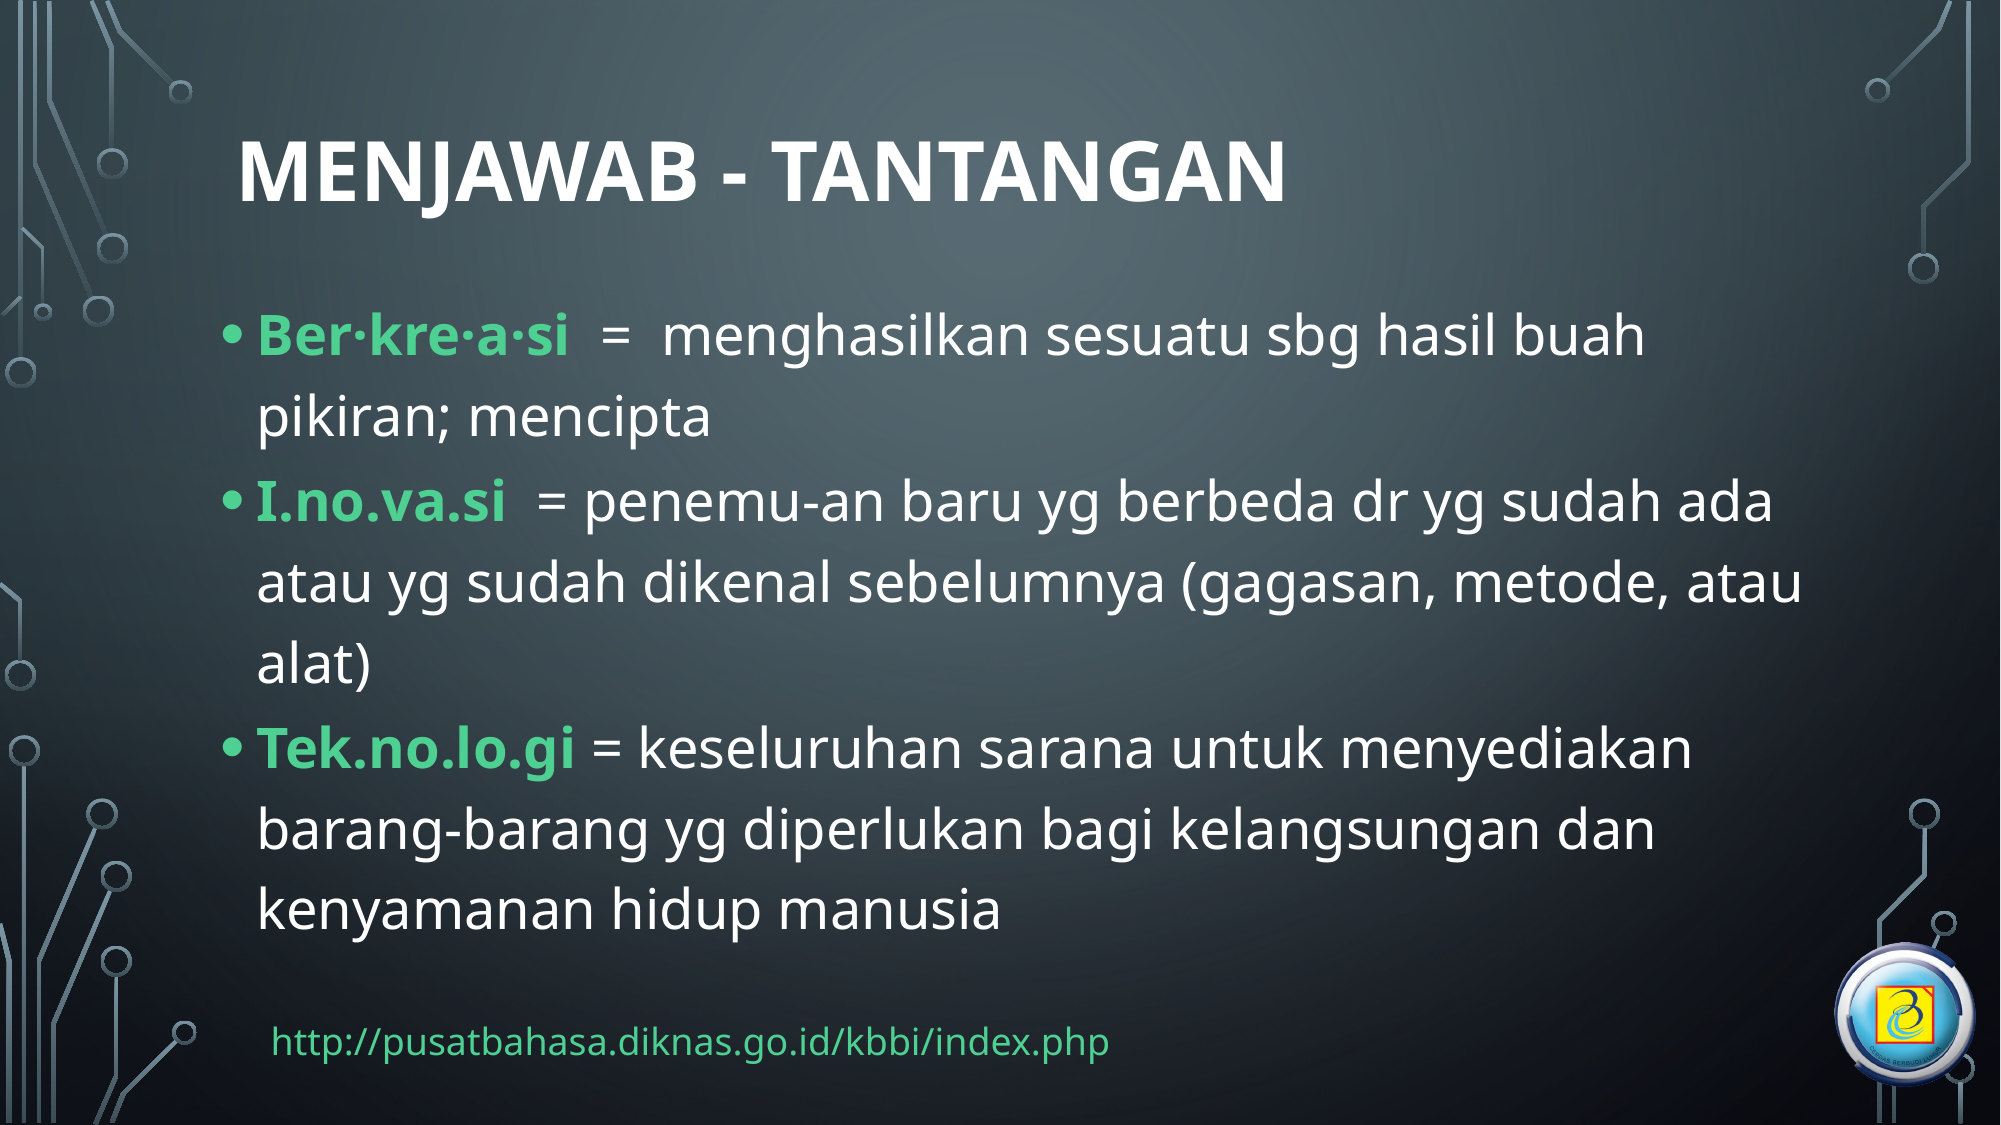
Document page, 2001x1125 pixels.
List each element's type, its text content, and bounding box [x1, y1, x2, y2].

text_box http://pusatbahasa.diknas.go.id/kbbi/index.php [255, 1010, 1258, 1071]
picture [1834, 942, 1976, 1087]
title Menjawab - Tantangan [220, 53, 1846, 278]
list Ber·kre·a·si = menghasilkan sesuatu sbg hasil buah pikiran; mencipta I.no.va.si = penemu-an baru yg berbeda dr yg sudah ada atau yg sudah dikenal sebelumnya (gagasan, metode, atau alat) Tek.no.lo.gi = keseluruhan sarana untuk menyediakan barang-barang yg diperlukan bagi kelangsungan dan kenyamanan hidup manusia [205, 278, 1861, 976]
